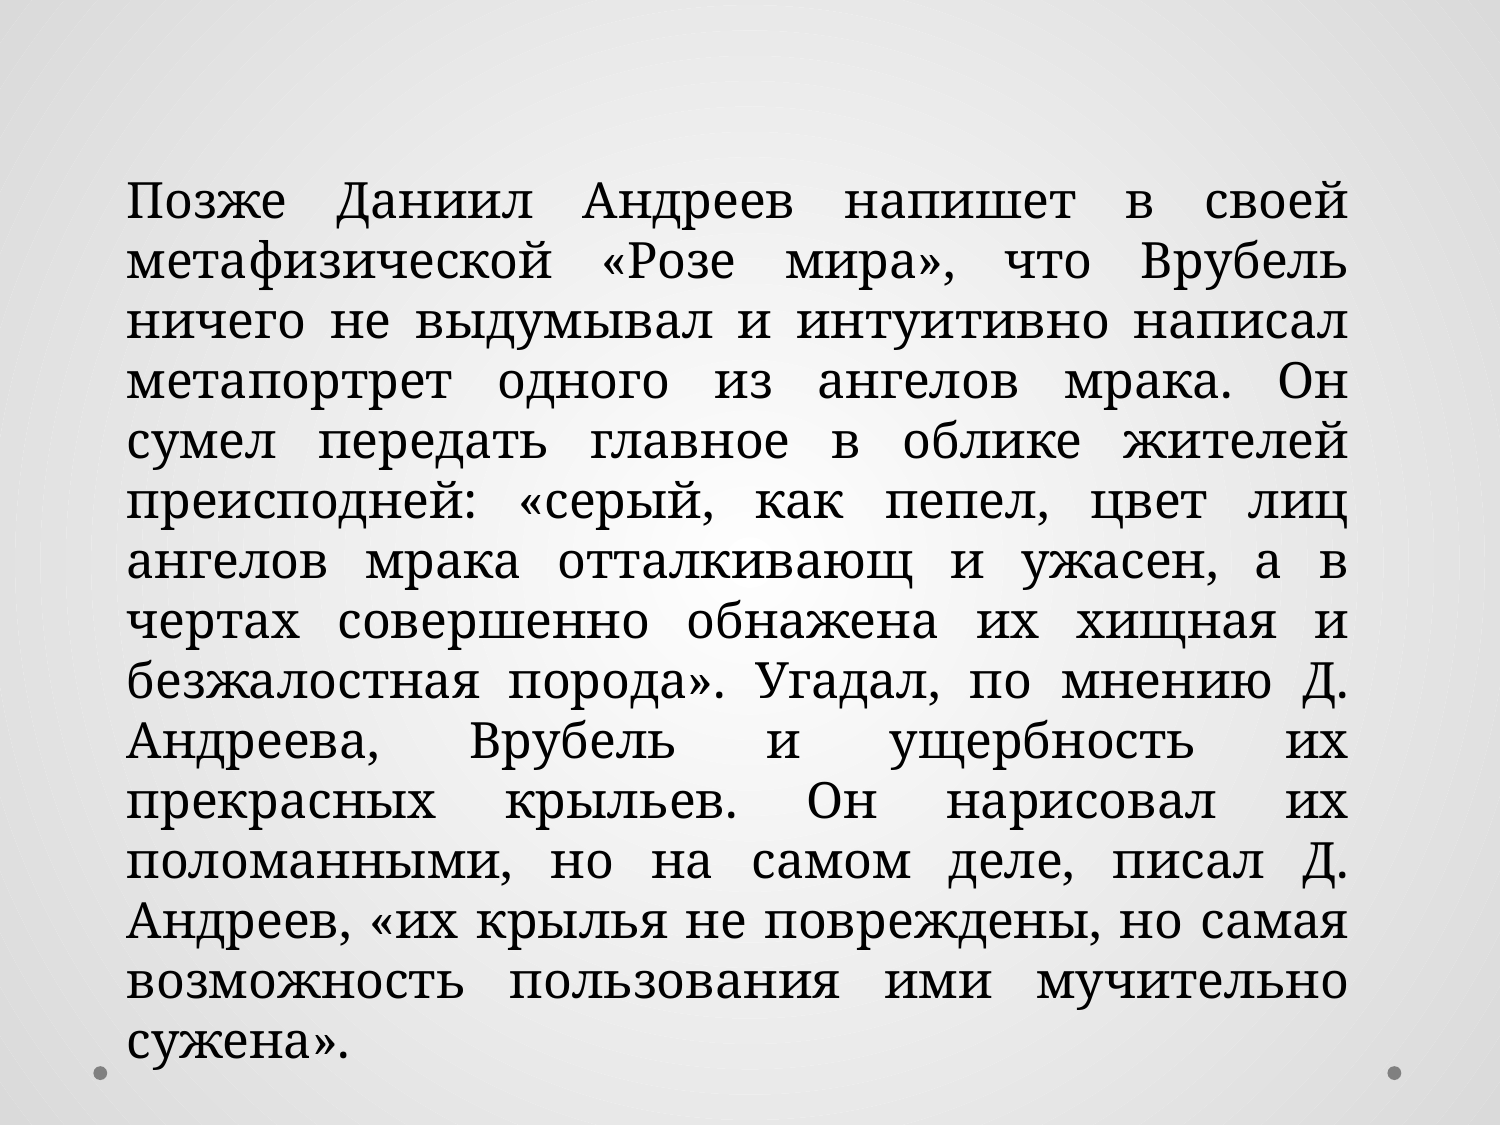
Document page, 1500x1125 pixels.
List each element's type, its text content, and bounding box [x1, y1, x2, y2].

text_box Позже Даниил Андреев напишет в своей метафизической «Розе мира», что Врубель ничего не выдумывал и интуитивно написал метапортрет одного из ангелов мрака. Он сумел передать главное в облике жителей преисподней: «серый, как пепел, цвет лиц ангелов мрака отталкивающ и ужасен, а в чертах совершенно обнажена их хищная и безжалостная порода». Угадал, по мнению Д. Андреева, Врубель и ущербность их прекрасных крыльев. Он нарисовал их поломанными, но на самом деле, писал Д. Андреев, «их крылья не повреждены, но самая возможность пользования ими мучительно сужена». [112, 161, 1365, 1076]
